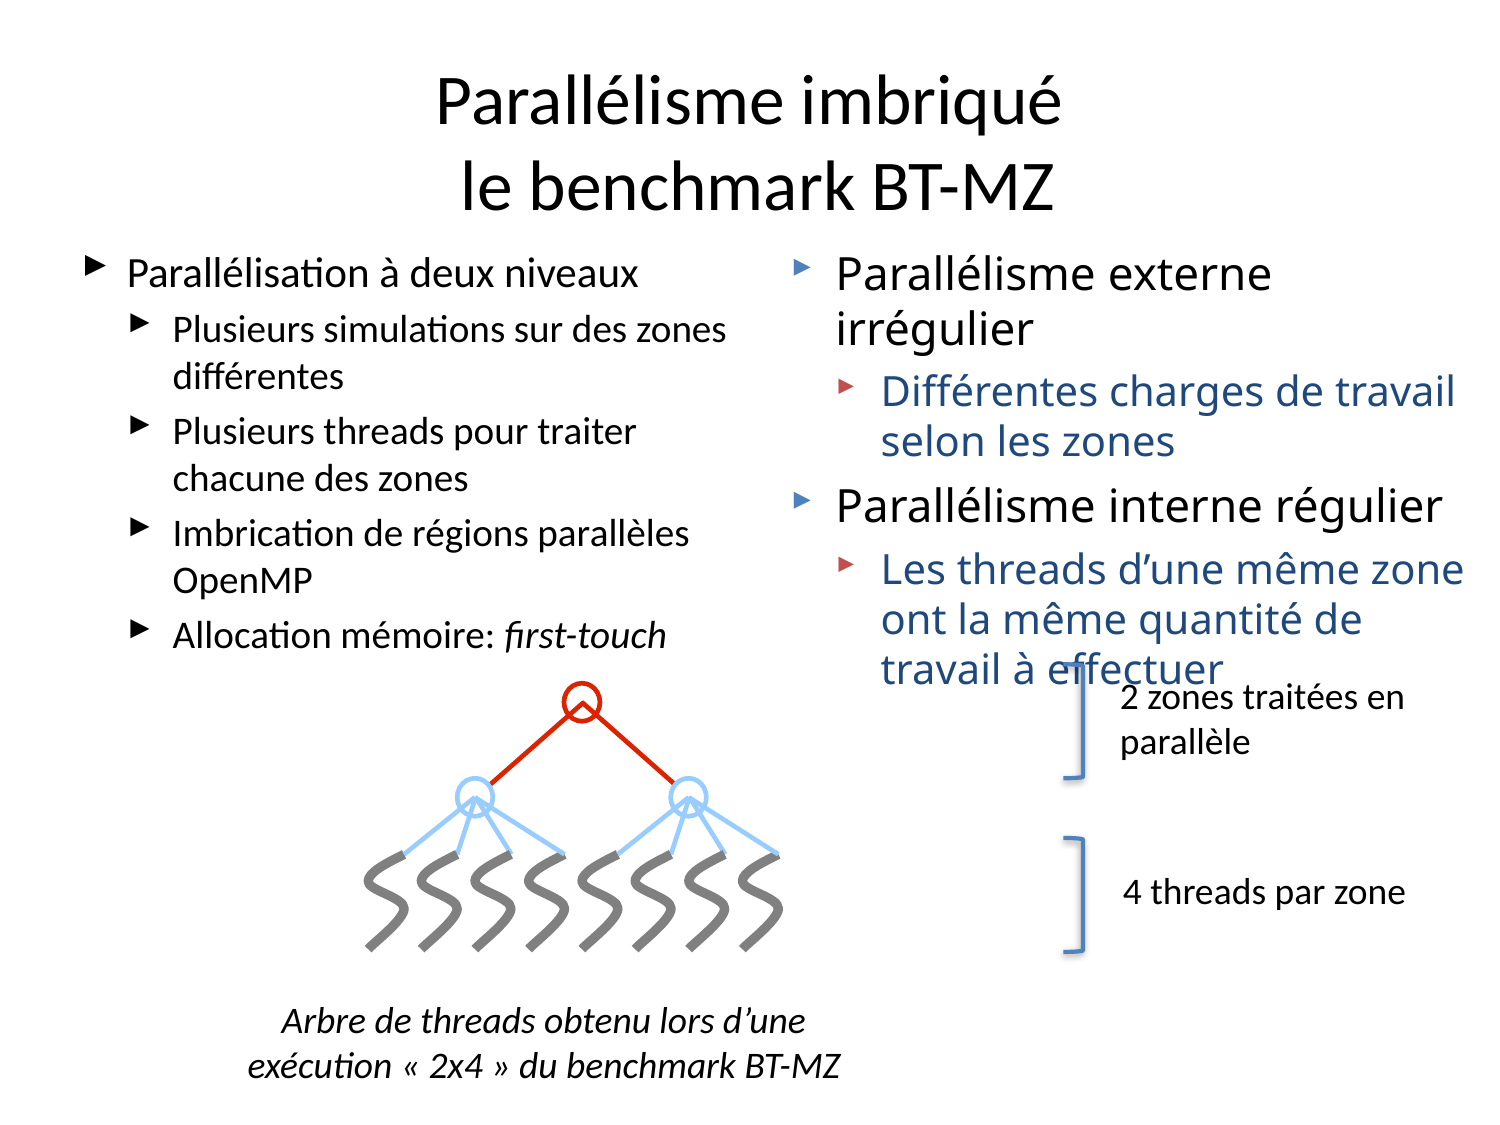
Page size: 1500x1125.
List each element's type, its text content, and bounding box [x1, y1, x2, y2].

text_box [421, 854, 458, 950]
text_box Arbre de threads obtenu lors d’une exécution « 2x4 » du benchmark BT-MZ [212, 988, 876, 1094]
text_box [581, 854, 618, 950]
text_box 2 zones traitées en parallèle [1105, 664, 1426, 769]
text_box [688, 854, 725, 950]
title Parallélisme imbriqué le benchmark BT-MZ [75, 45, 1425, 233]
text_box [528, 855, 565, 950]
text_box [1063, 662, 1086, 781]
text_box [457, 778, 493, 817]
text_box [563, 683, 600, 722]
list Parallélisation à deux niveaux Plusieurs simulations sur des zones différentes Plusieurs threads pour traiter chacune des zones Imbrication de régions parallèles OpenMP Allocation mémoire: first-touch [66, 236, 776, 665]
text_box [1063, 835, 1086, 955]
text_box [742, 855, 779, 950]
text_box Parallélisme externe irrégulier Différentes charges de travail selon les zones Parallélisme interne régulier Les threads d’une même zone ont la même quantité de travail à effectuer [775, 236, 1486, 632]
text_box 4 threads par zone [1108, 859, 1422, 919]
text_box [368, 854, 405, 950]
text_box [635, 854, 672, 950]
text_box [474, 854, 511, 950]
text_box [670, 778, 707, 817]
